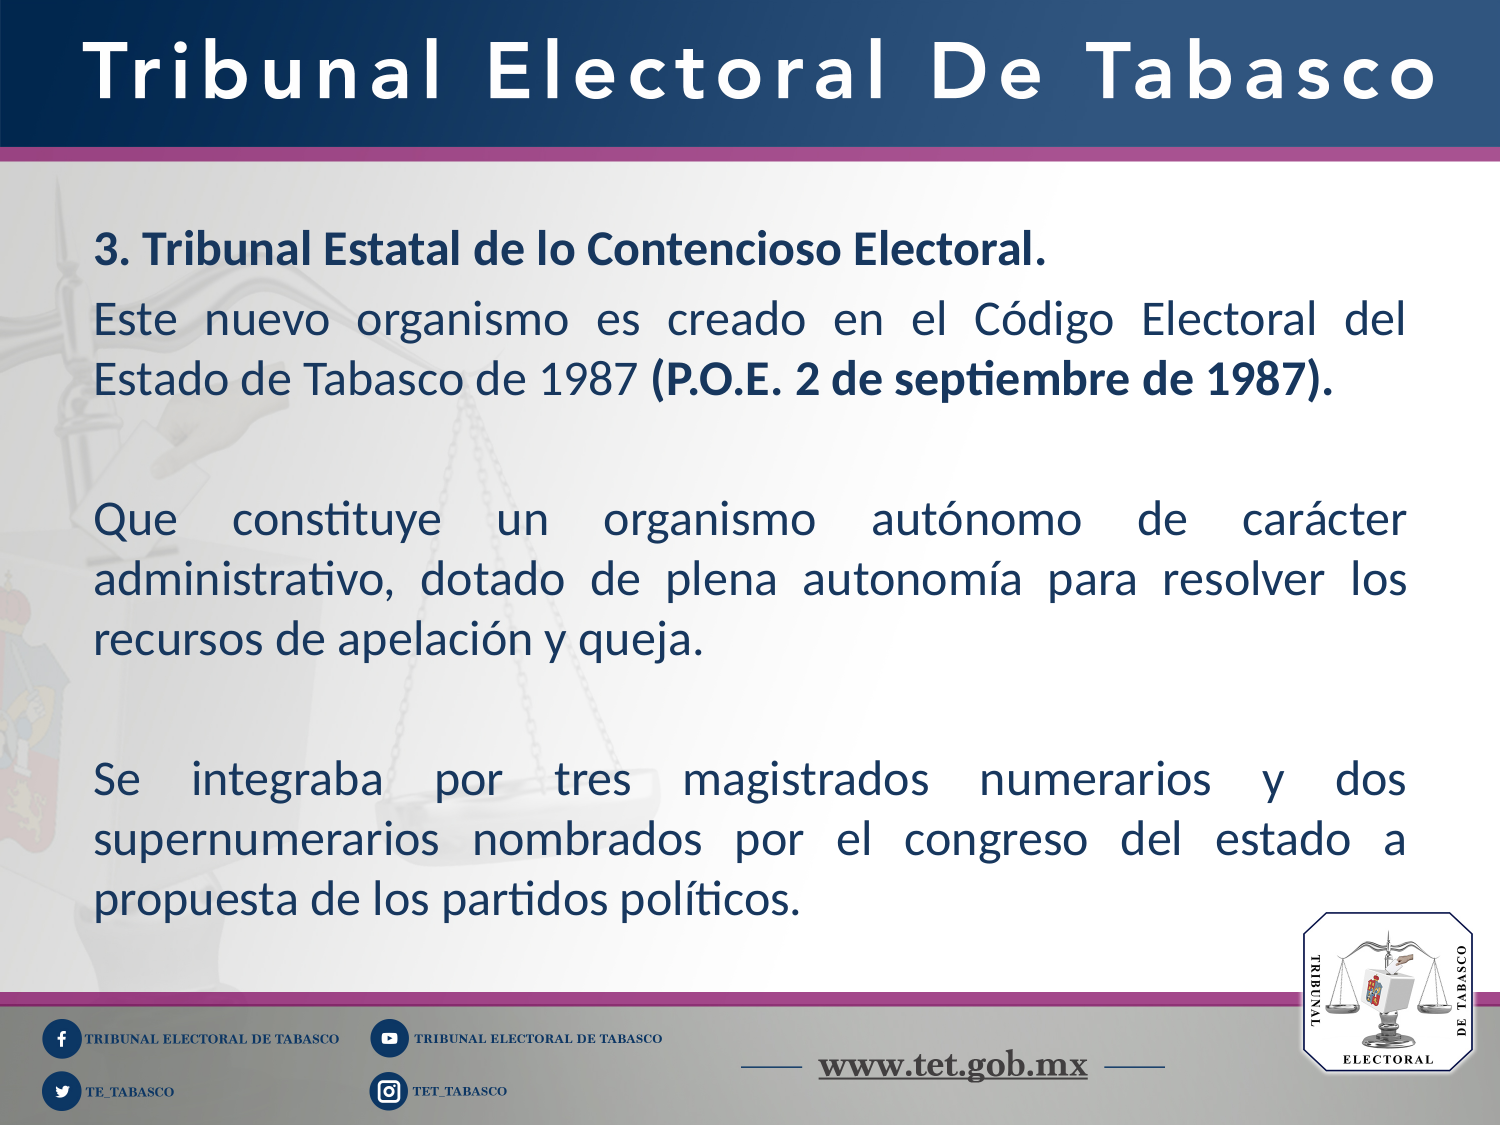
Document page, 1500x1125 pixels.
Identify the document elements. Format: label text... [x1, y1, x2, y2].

picture [0, 0, 1500, 1125]
list 3. Tribunal Estatal de lo Contencioso Electoral. Este nuevo organismo es creado en el Código Electoral del Estado de Tabasco de 1987 (P.O.E. 2 de septiembre de 1987). Que constituye un organismo autónomo de carácter administrativo, dotado de plena autonomía para resolver los recursos de apelación y queja. Se integraba por tres magistrados numerarios y dos supernumerarios nombrados por el congreso del estado a propuesta de los partidos políticos. [64, 208, 1424, 1083]
